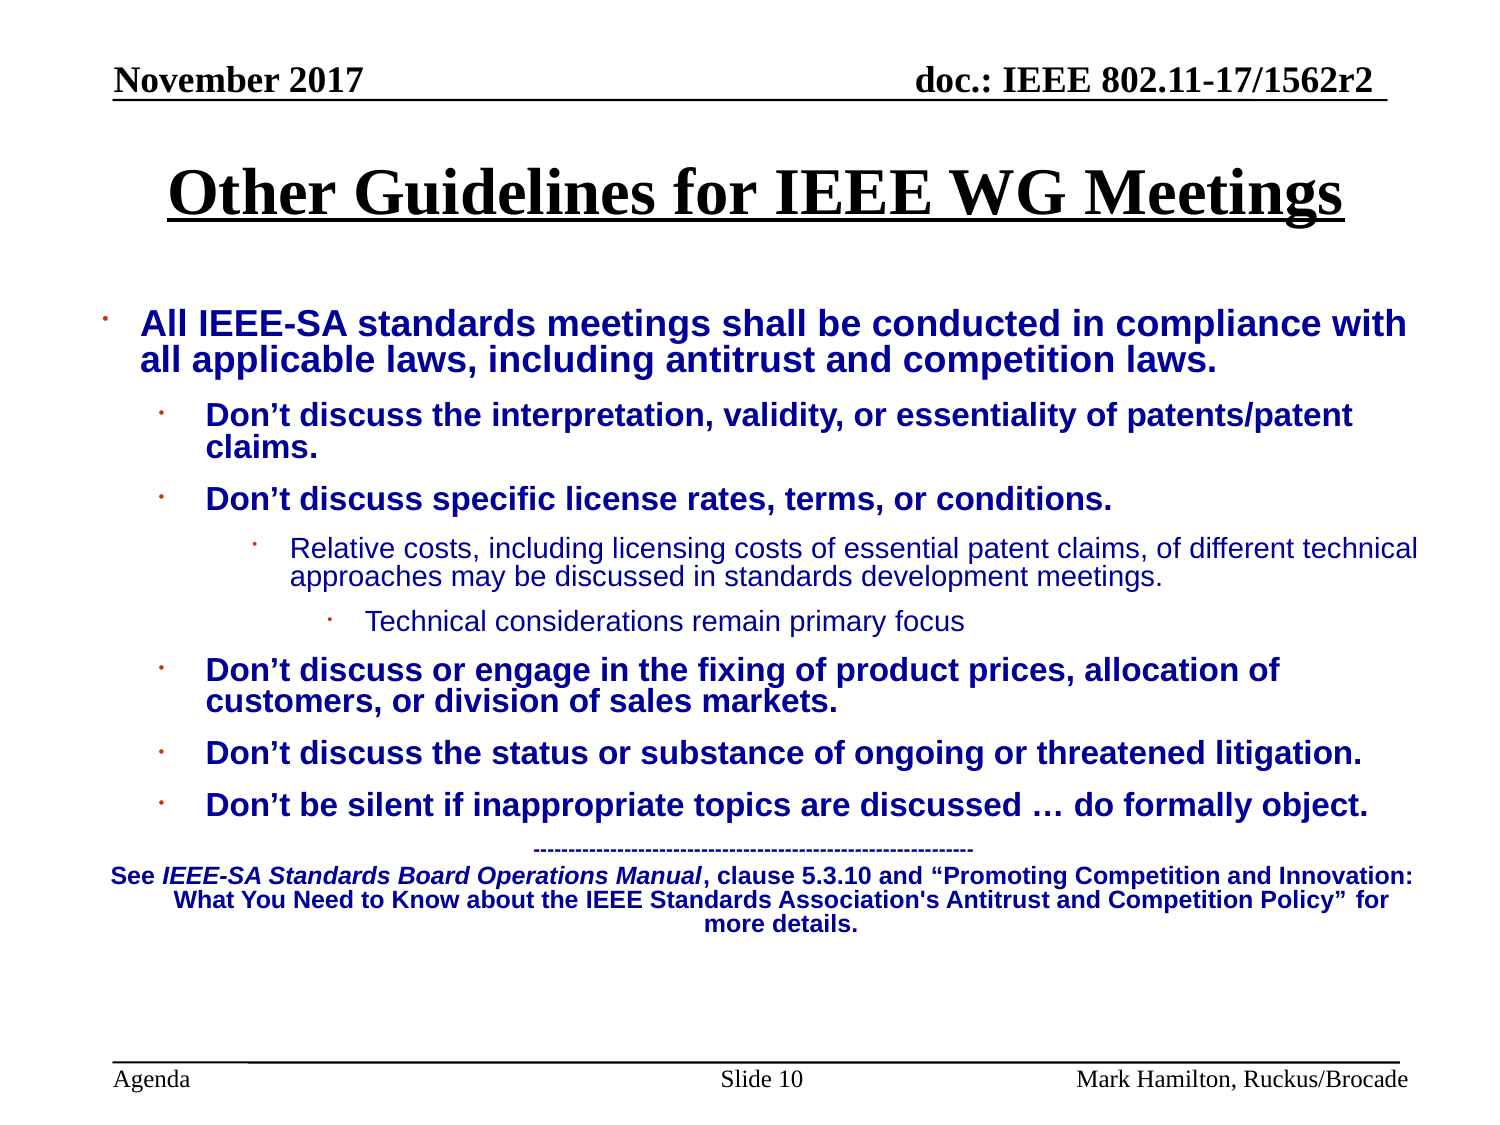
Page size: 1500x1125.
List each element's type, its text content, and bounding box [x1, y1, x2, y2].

text_box All IEEE-SA standards meetings shall be conducted in compliance with all applicable laws, including antitrust and competition laws. Don’t discuss the interpretation, validity, or essentiality of patents/patent claims. Don’t discuss specific license rates, terms, or conditions. Relative costs, including licensing costs of essential patent claims, of different technical approaches may be discussed in standards development meetings. Technical considerations remain primary focus Don’t discuss or engage in the fixing of product prices, allocation of customers, or division of sales markets. Don’t discuss the status or substance of ongoing or threatened litigation. Don’t be silent if inappropriate topics are discussed … do formally object. --------------------------------------------------------------- See IEEE-SA Standards Board Operations Manual, clause 5.3.10 and “Promoting Competition and Innovation: What You Need to Know about the IEEE Standards Association's Antitrust and Competition Policy” for more details. [87, 274, 1438, 1025]
title Other Guidelines for IEEE WG Meetings [62, 137, 1450, 238]
text_box [87, 37, 1438, 163]
